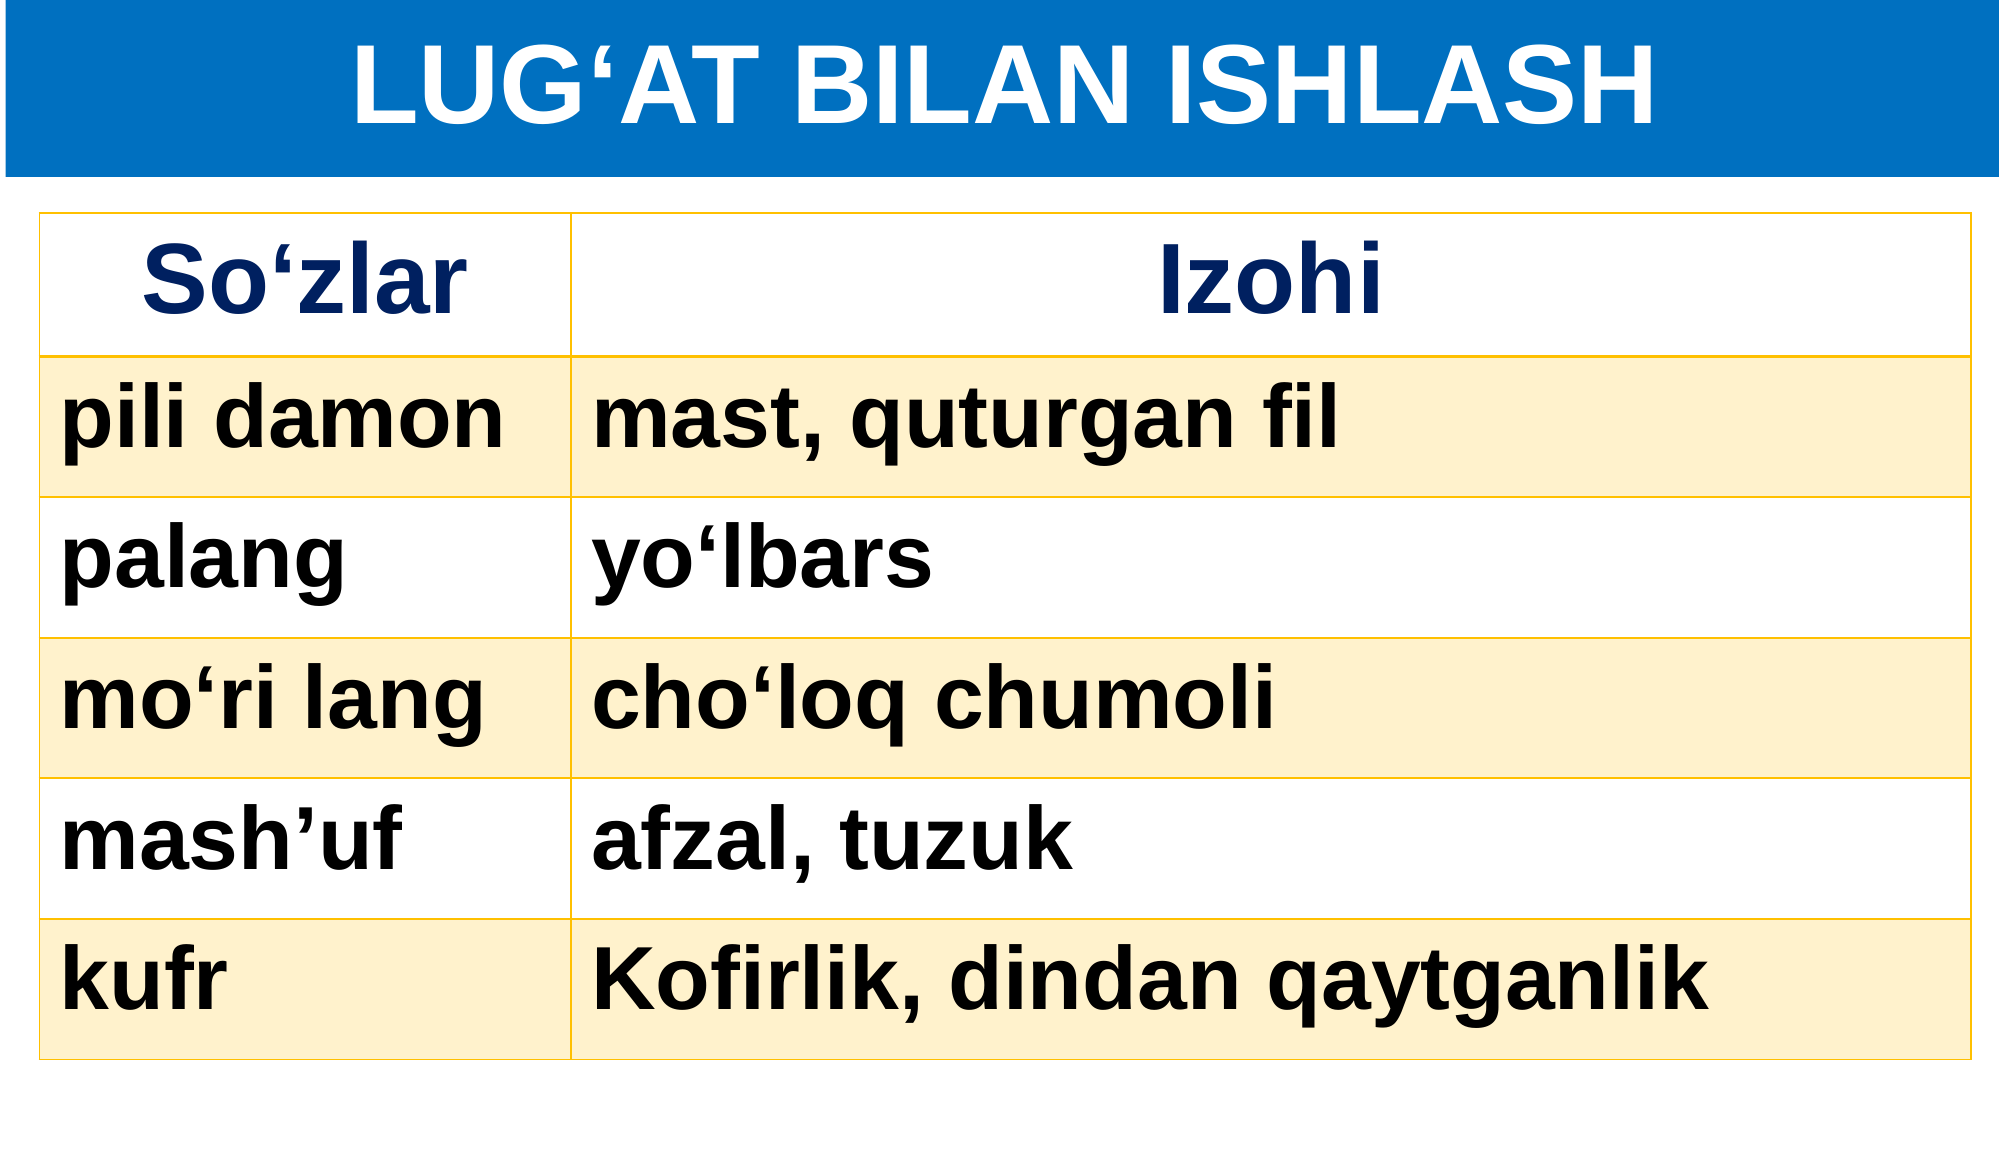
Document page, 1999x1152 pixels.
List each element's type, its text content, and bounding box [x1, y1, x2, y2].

title LUG‘AT BILAN ISHLASH [5, 0, 1999, 177]
table_cell afzal, tuzuk [572, 779, 1970, 918]
table_header So‘zlar [40, 214, 570, 355]
table_header Izohi [572, 214, 1970, 355]
table_cell palang [40, 498, 570, 637]
table_cell mo‘ri lang [40, 639, 570, 777]
table_cell mash’uf [40, 779, 570, 918]
table_cell pili damon [40, 358, 570, 496]
table_cell Kofirlik, dindan qaytganlik [572, 920, 1970, 1059]
table_cell mast, quturgan fil [572, 358, 1970, 496]
table_cell yo‘lbars [572, 498, 1970, 637]
table_cell cho‘loq chumoli [572, 639, 1970, 777]
table_cell kufr [40, 920, 570, 1059]
